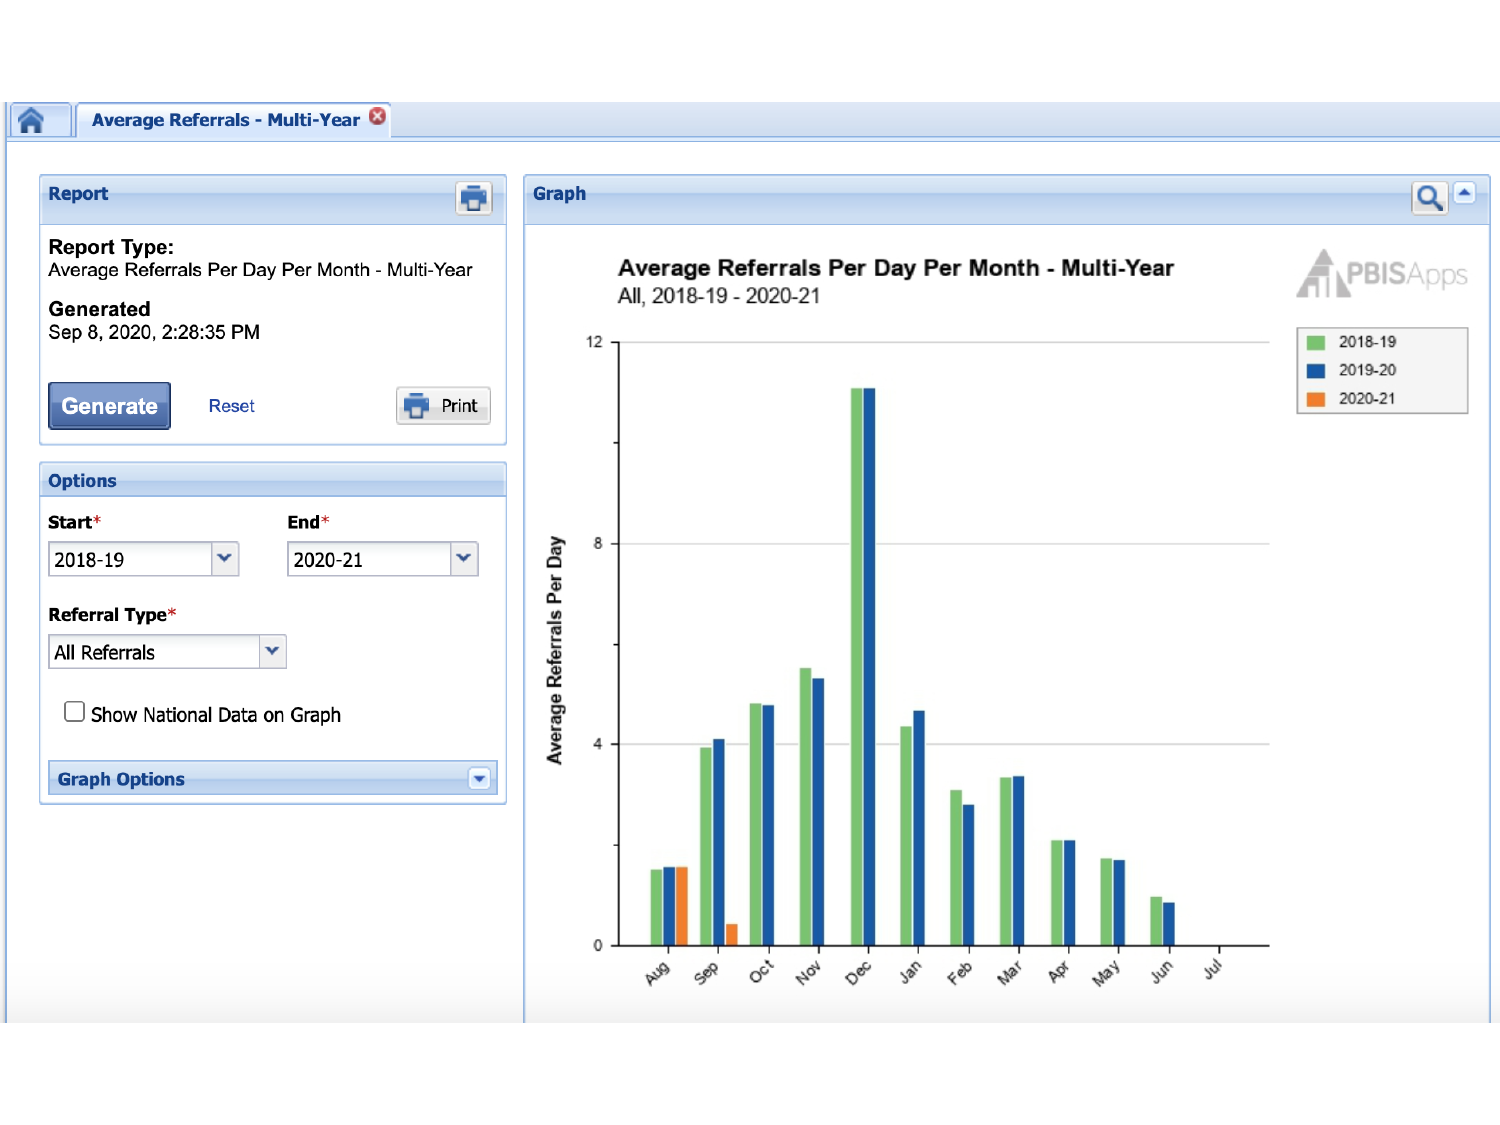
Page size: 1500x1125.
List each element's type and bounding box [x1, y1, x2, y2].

picture [0, 102, 1500, 1023]
